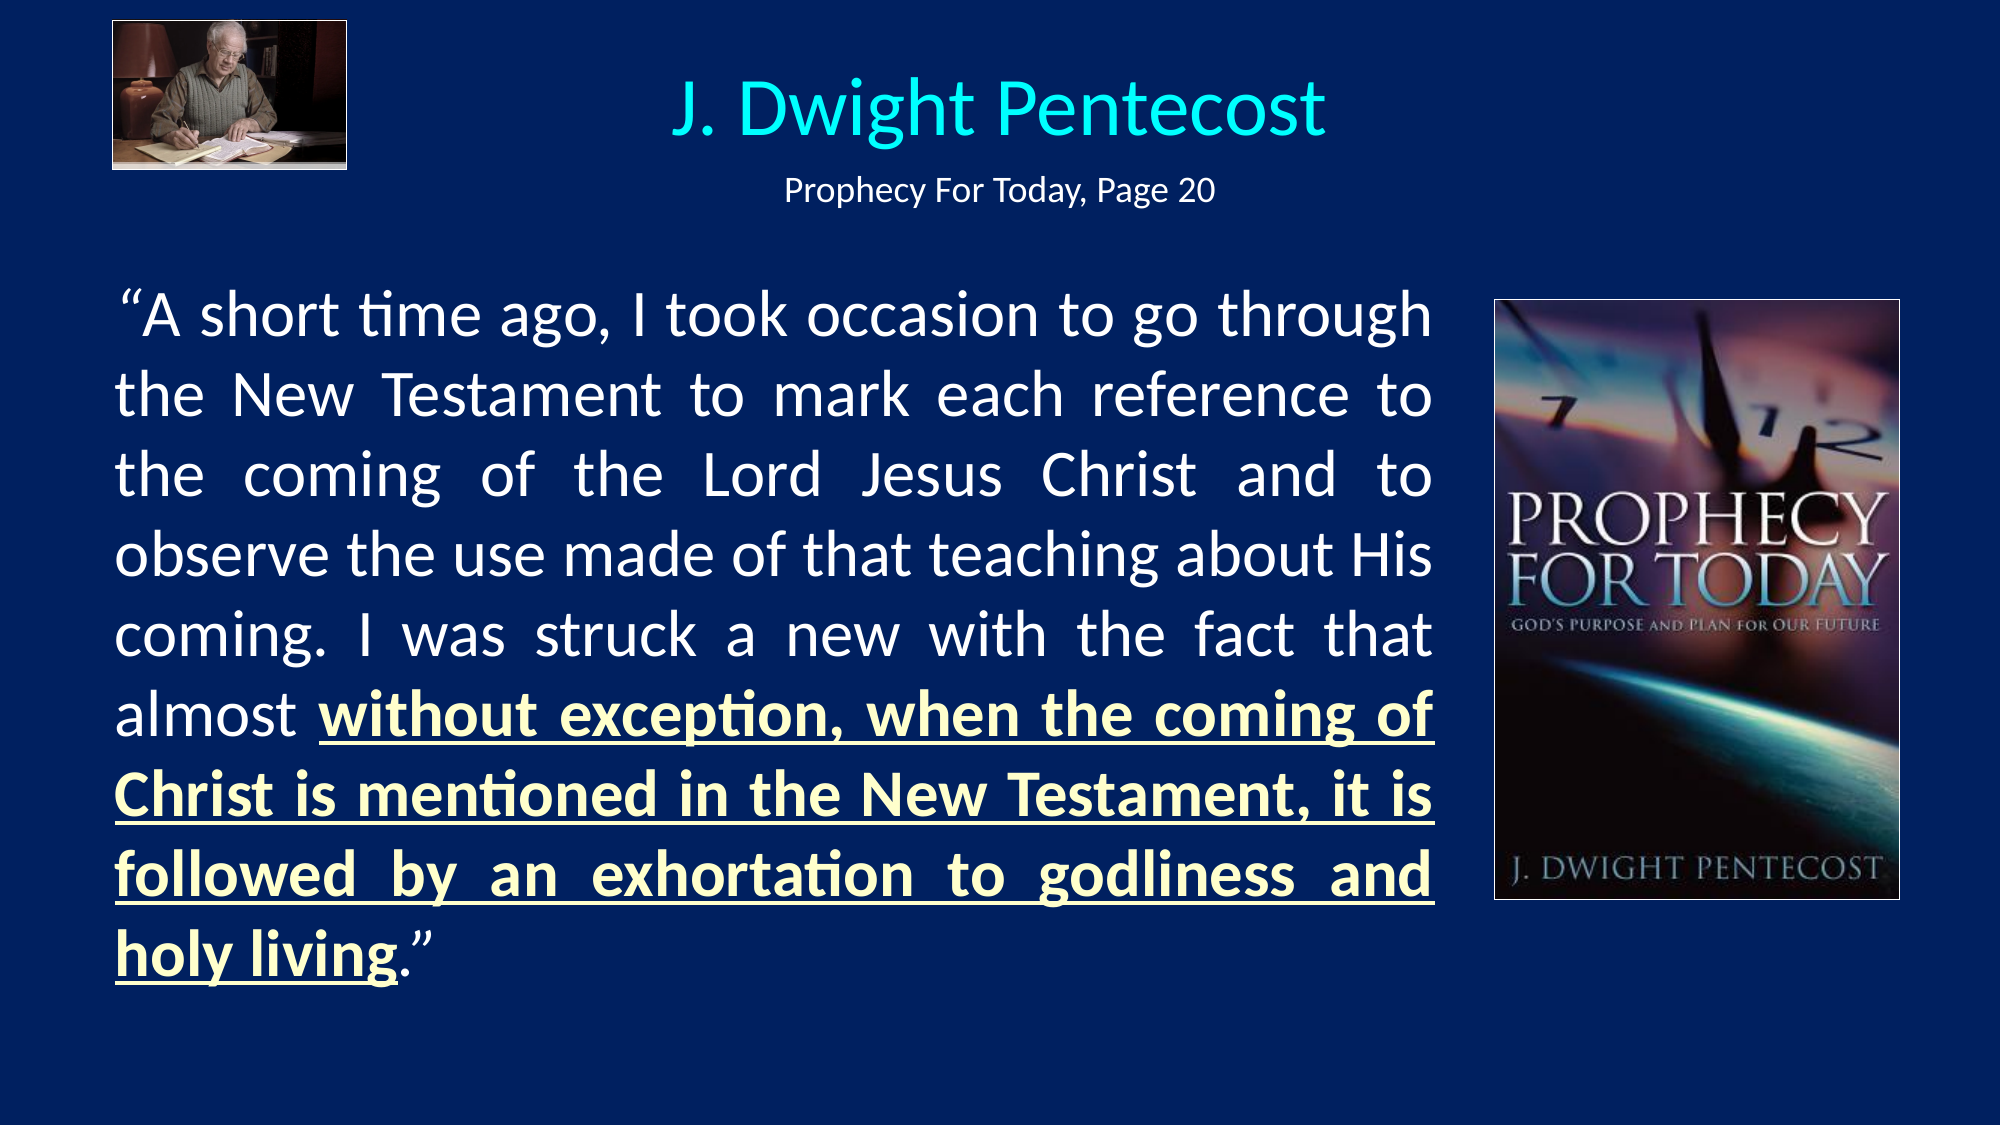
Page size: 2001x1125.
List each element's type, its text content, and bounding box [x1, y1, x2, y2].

picture [1494, 299, 1901, 901]
text_box J. Dwight Pentecost Prophecy For Today, Page 20 [503, 37, 1497, 225]
list “A short time ago, I took occasion to go through the New Testament to mark each reference to the coming of the Lord Jesus Christ and to observe the use made of that teaching about His coming. I was struck a new with the fact that almost without exception, when the coming of Christ is mentioned in the New Testament, it is followed by an exhortation to godliness and holy living.” [99, 262, 1451, 876]
picture [112, 19, 347, 171]
